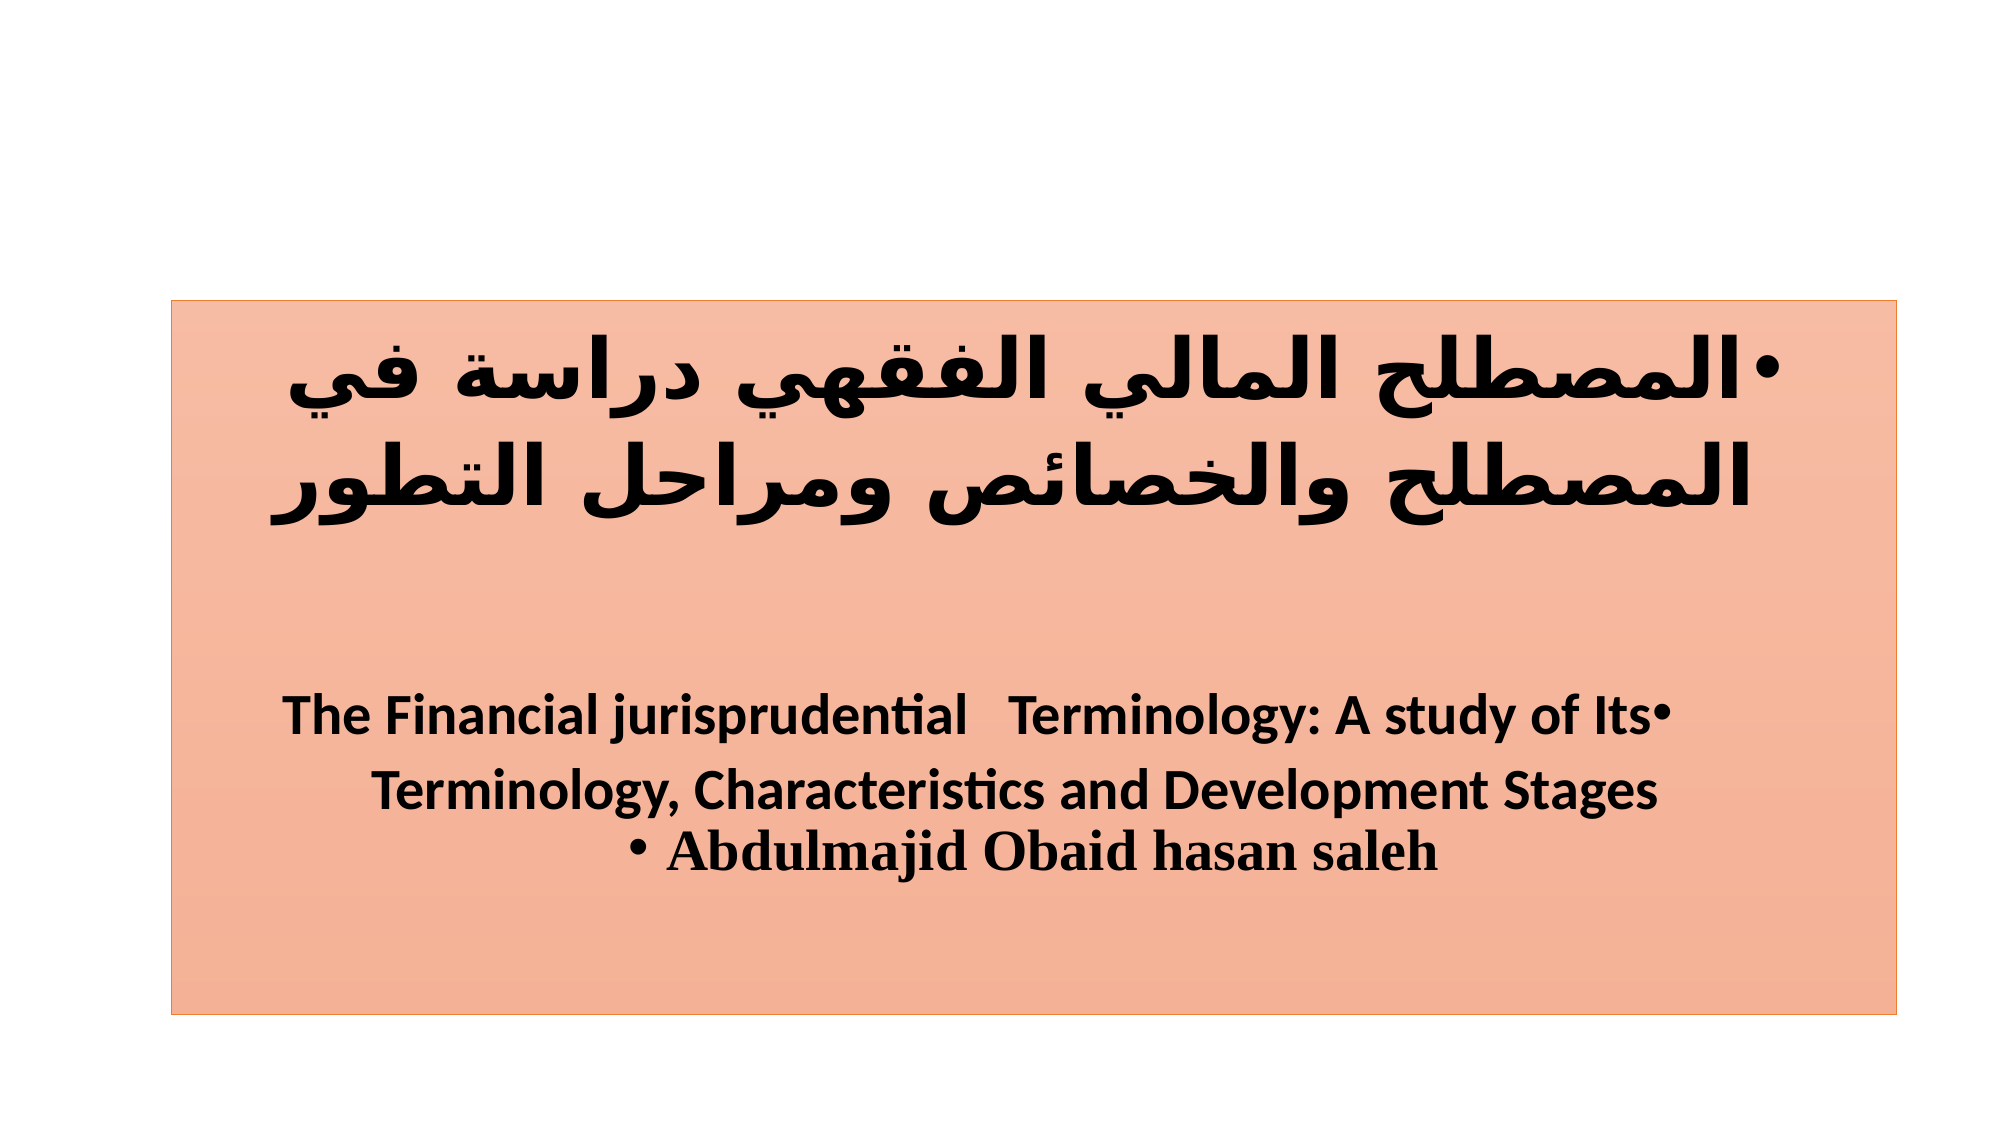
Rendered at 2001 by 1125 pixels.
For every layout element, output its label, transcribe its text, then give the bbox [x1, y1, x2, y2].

list المصطلح المالي الفقهي دراسة في المصطلح والخصائص ومراحل التطور The Financial jurisprudential Terminology: A study of Its Terminology, Characteristics and Development Stages Abdulmajid Obaid hasan saleh [171, 300, 1897, 1015]
